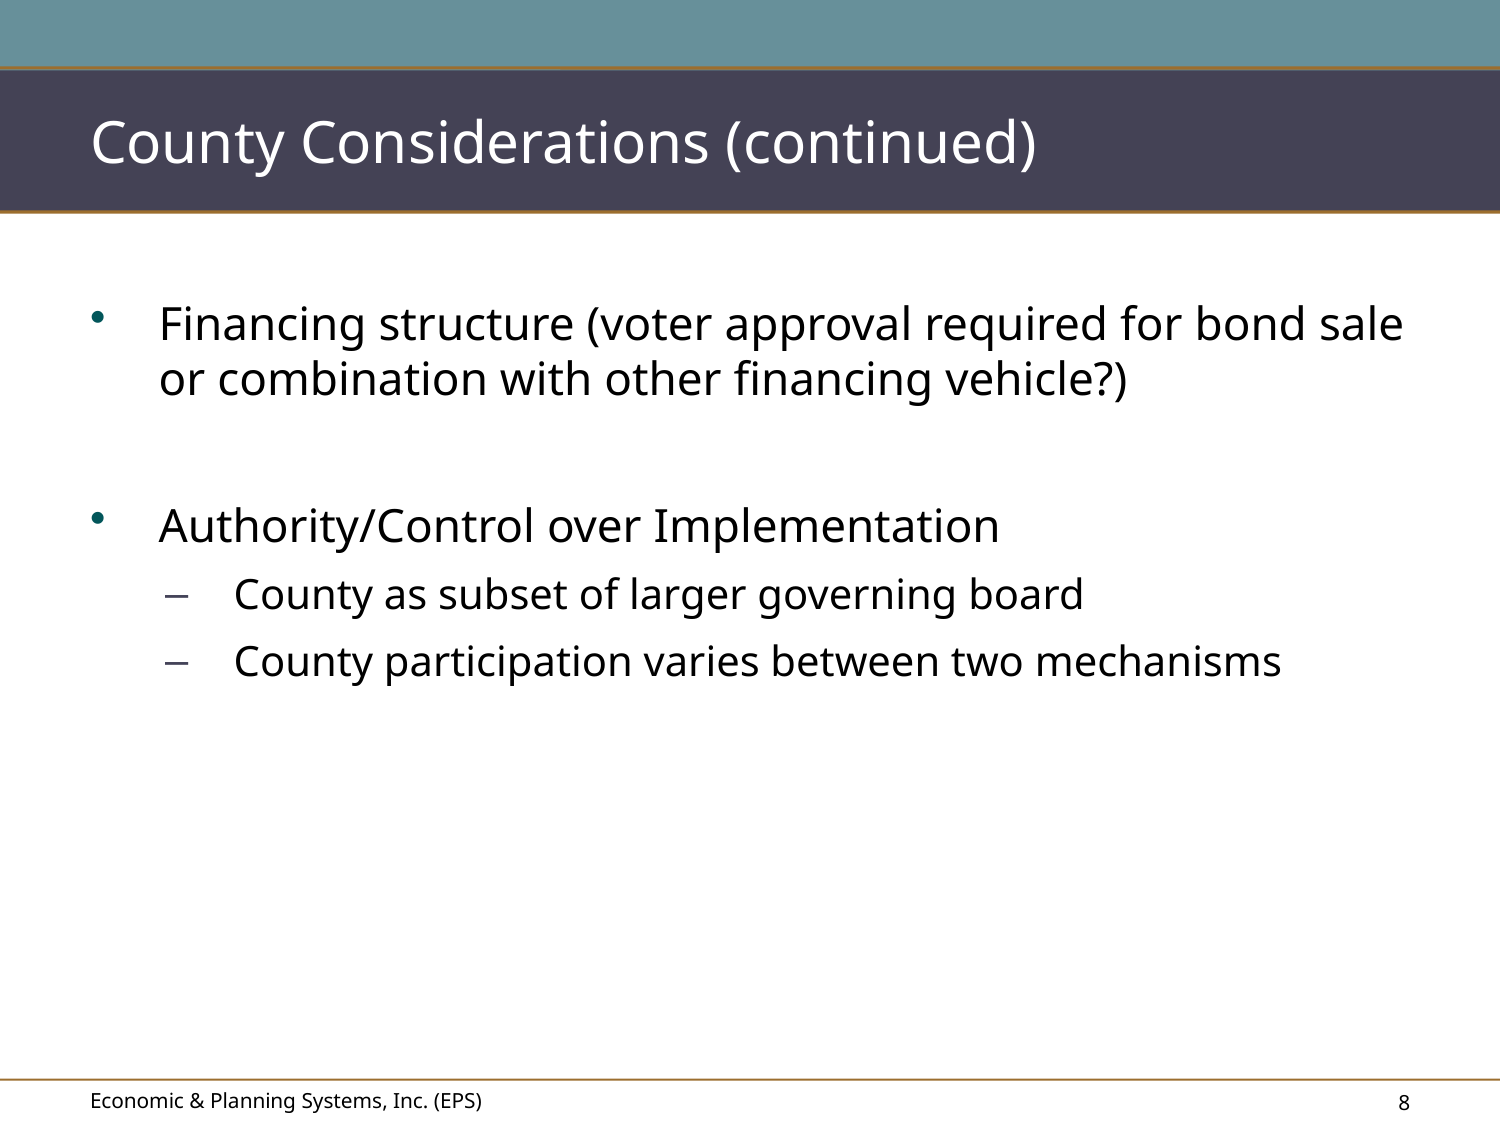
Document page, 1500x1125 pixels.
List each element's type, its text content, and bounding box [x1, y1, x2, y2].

title County Considerations (continued) [75, 46, 1425, 235]
footer Economic & Planning Systems, Inc. (EPS) [75, 1080, 550, 1125]
slide_number 7 [1074, 1081, 1425, 1125]
list Financing structure (voter approval required for bond sale or combination with other financing vehicle?) Authority/Control over Implementation County as subset of larger governing board County participation varies between two mechanisms [75, 287, 1425, 1063]
